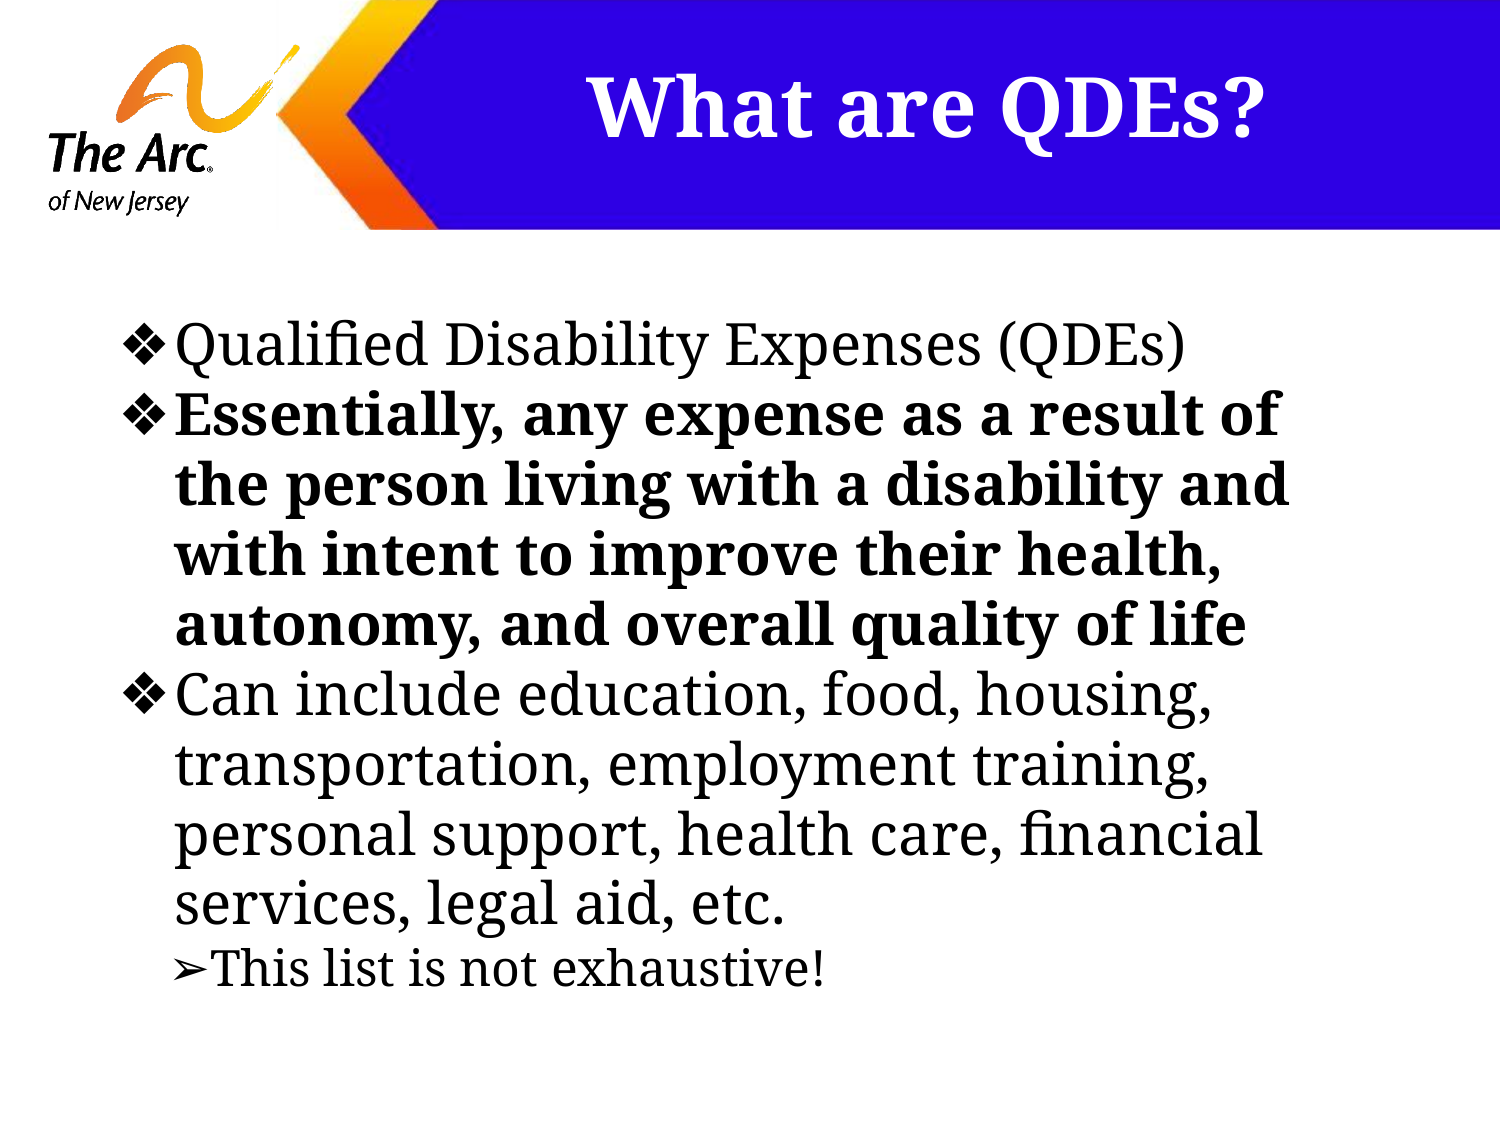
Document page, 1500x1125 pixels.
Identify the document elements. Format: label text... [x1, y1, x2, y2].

list Qualified Disability Expenses (QDEs) Essentially, any expense as a result of the person living with a disability and with intent to improve their health, autonomy, and overall quality of life Can include education, food, housing, transportation, employment training, personal support, health care, financial services, legal aid, etc. This list is not exhaustive! [103, 300, 1397, 1014]
picture [12, 0, 1500, 230]
title What are QDEs? [449, 57, 1406, 210]
